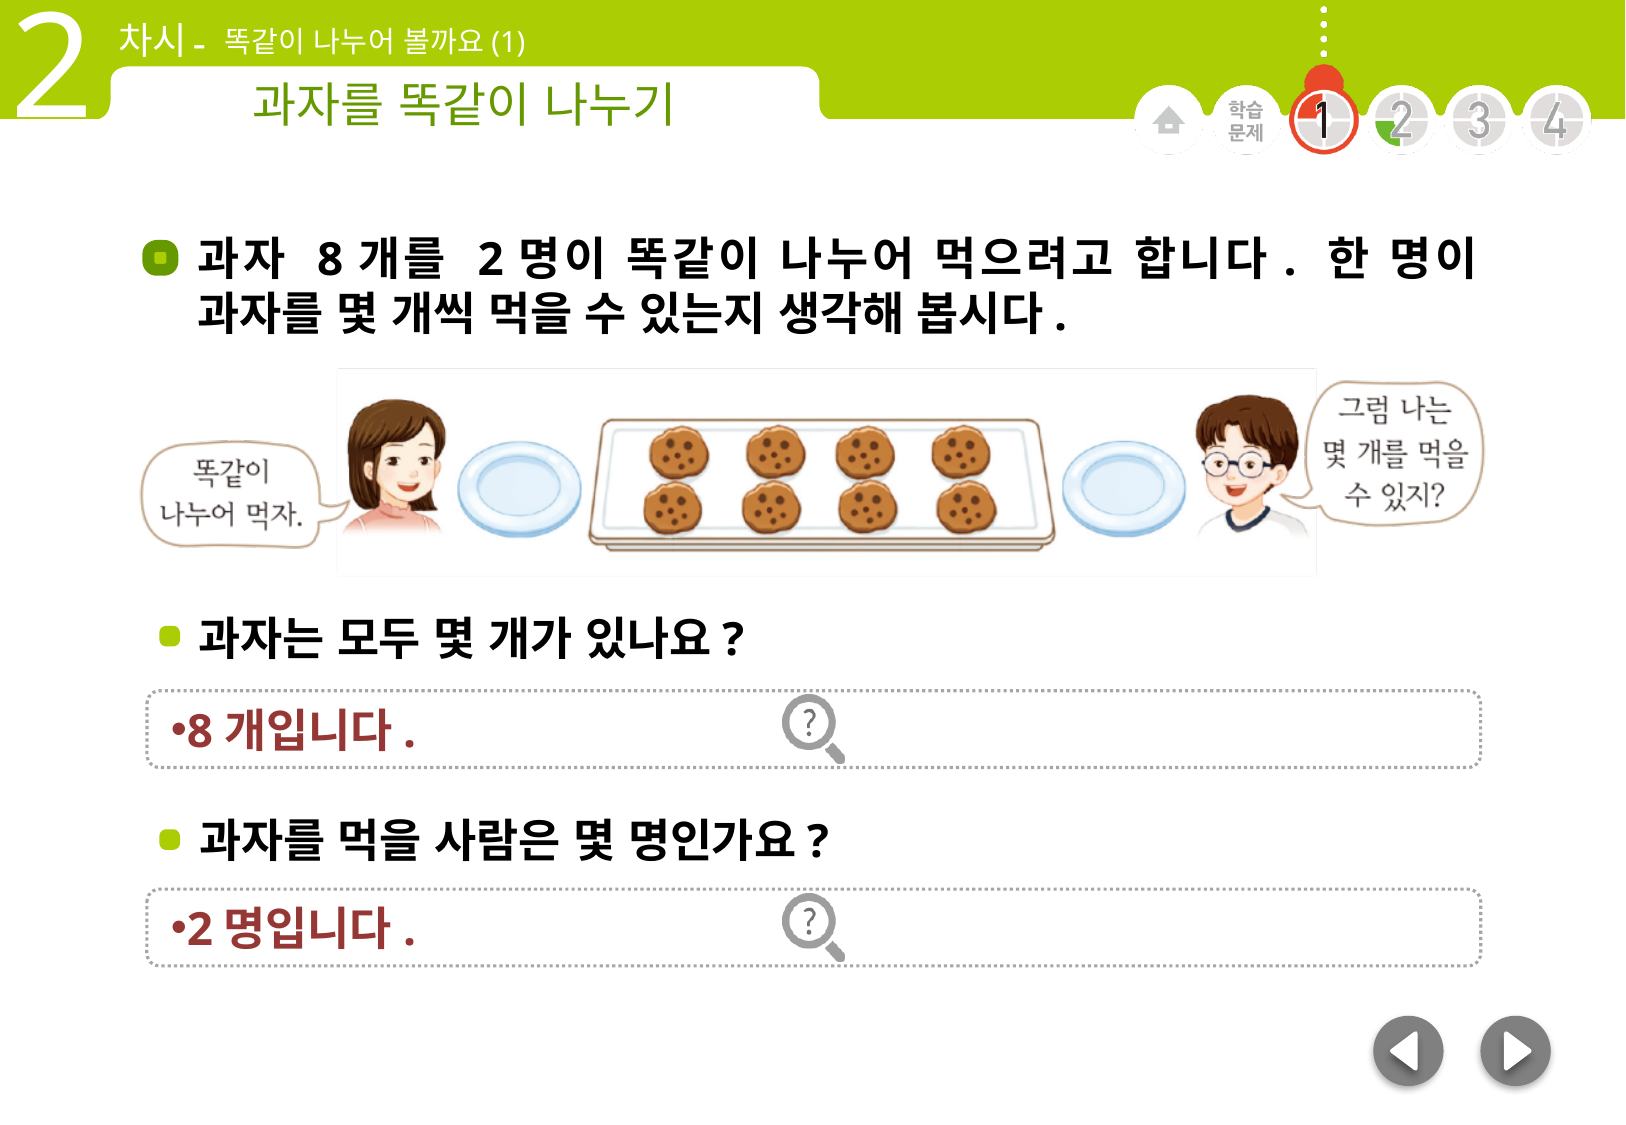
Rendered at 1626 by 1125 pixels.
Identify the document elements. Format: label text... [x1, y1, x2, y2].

picture [782, 893, 845, 963]
text_box [144, 886, 1483, 969]
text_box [159, 602, 848, 674]
picture [1133, 4, 1592, 155]
picture [117, 354, 1522, 582]
text_box 2명입니다. [156, 892, 431, 962]
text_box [142, 222, 1493, 349]
text_box 8개입니다. [156, 693, 466, 764]
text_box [159, 804, 1112, 876]
picture [782, 694, 845, 764]
text_box 과자를 똑같이 나누기 [109, 67, 821, 140]
text_box [144, 688, 1483, 770]
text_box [1480, 1015, 1551, 1087]
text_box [1373, 1015, 1444, 1087]
